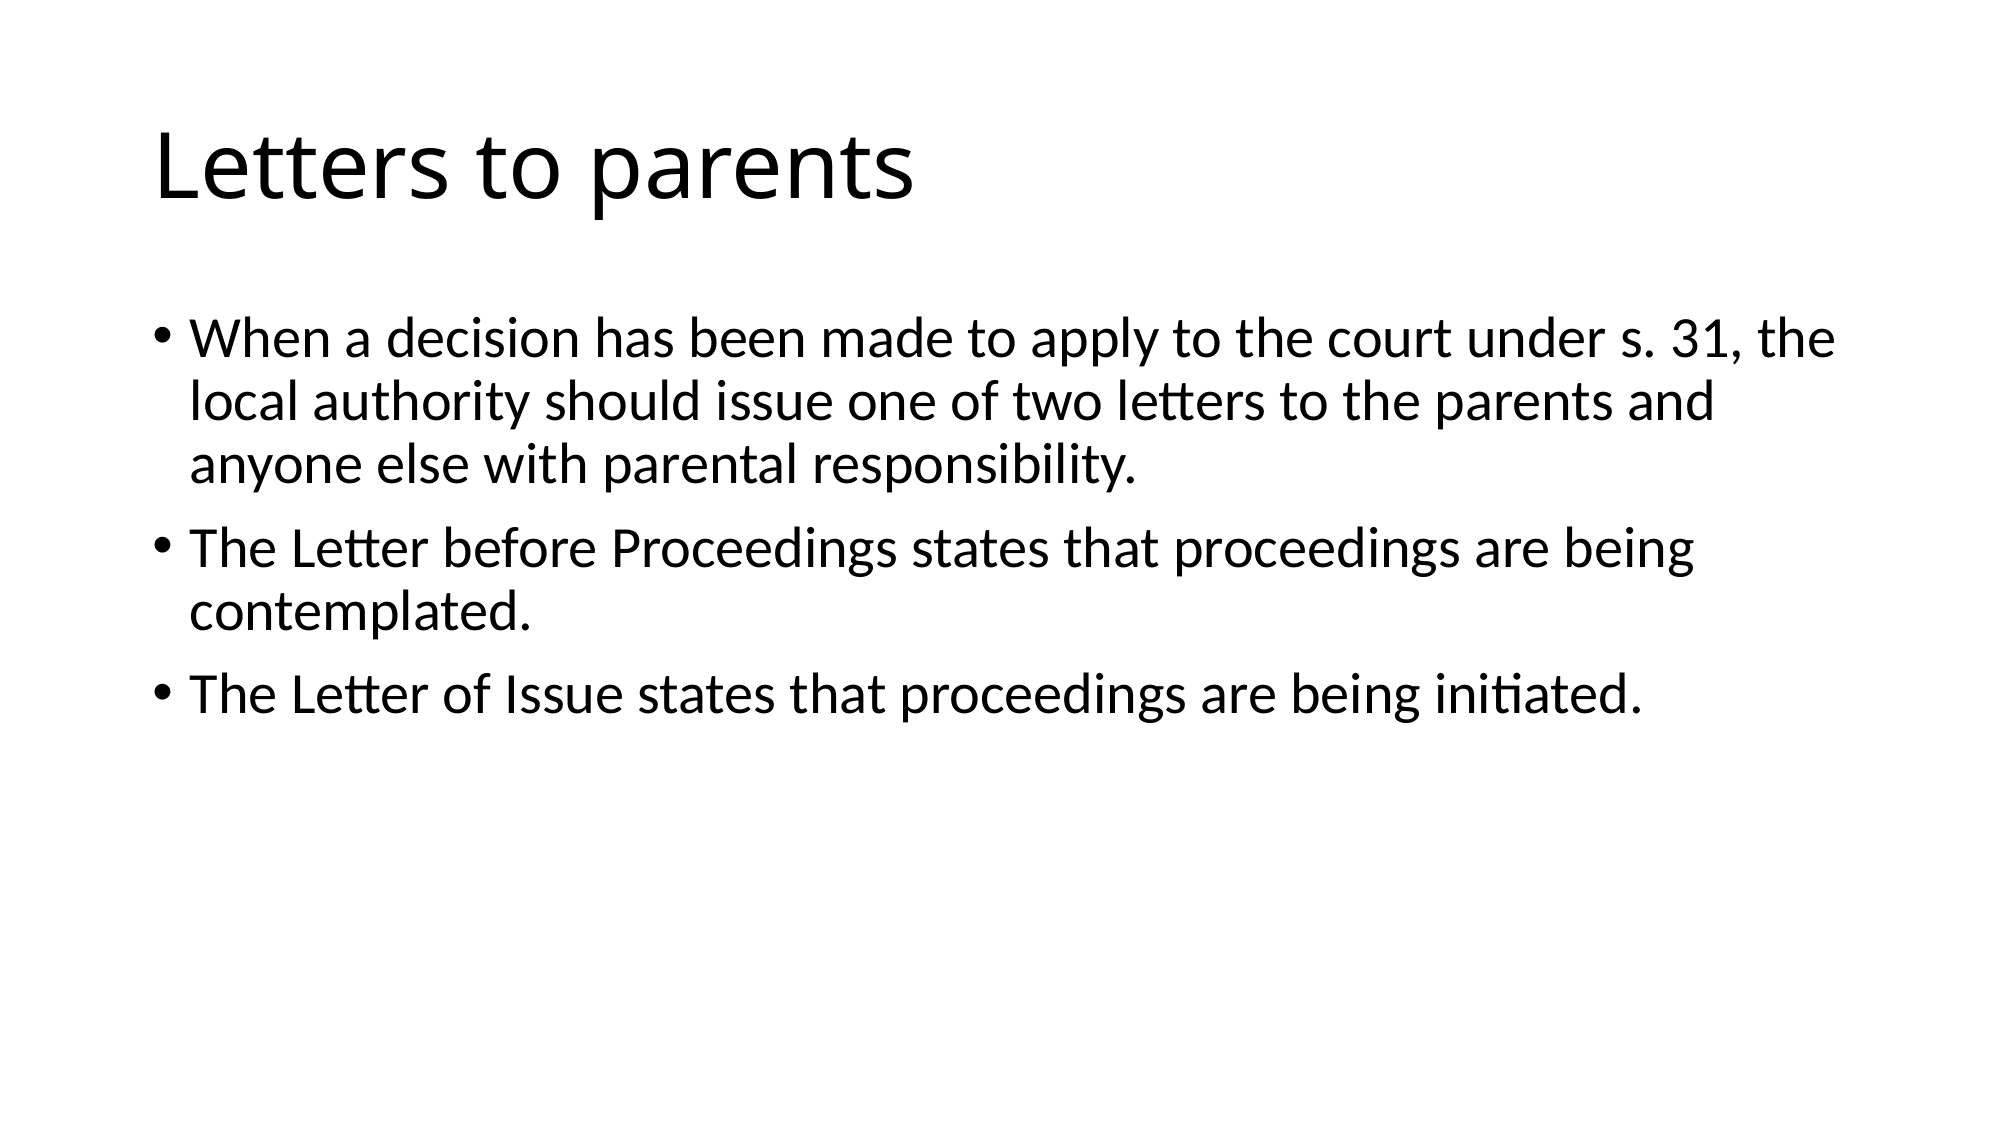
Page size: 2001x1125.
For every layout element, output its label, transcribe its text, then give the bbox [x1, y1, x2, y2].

title Letters to parents [137, 59, 1863, 278]
list When a decision has been made to apply to the court under s. 31, the local authority should issue one of two letters to the parents and anyone else with parental responsibility. The Letter before Proceedings states that proceedings are being contemplated. The Letter of Issue states that proceedings are being initiated. [137, 299, 1863, 1014]
